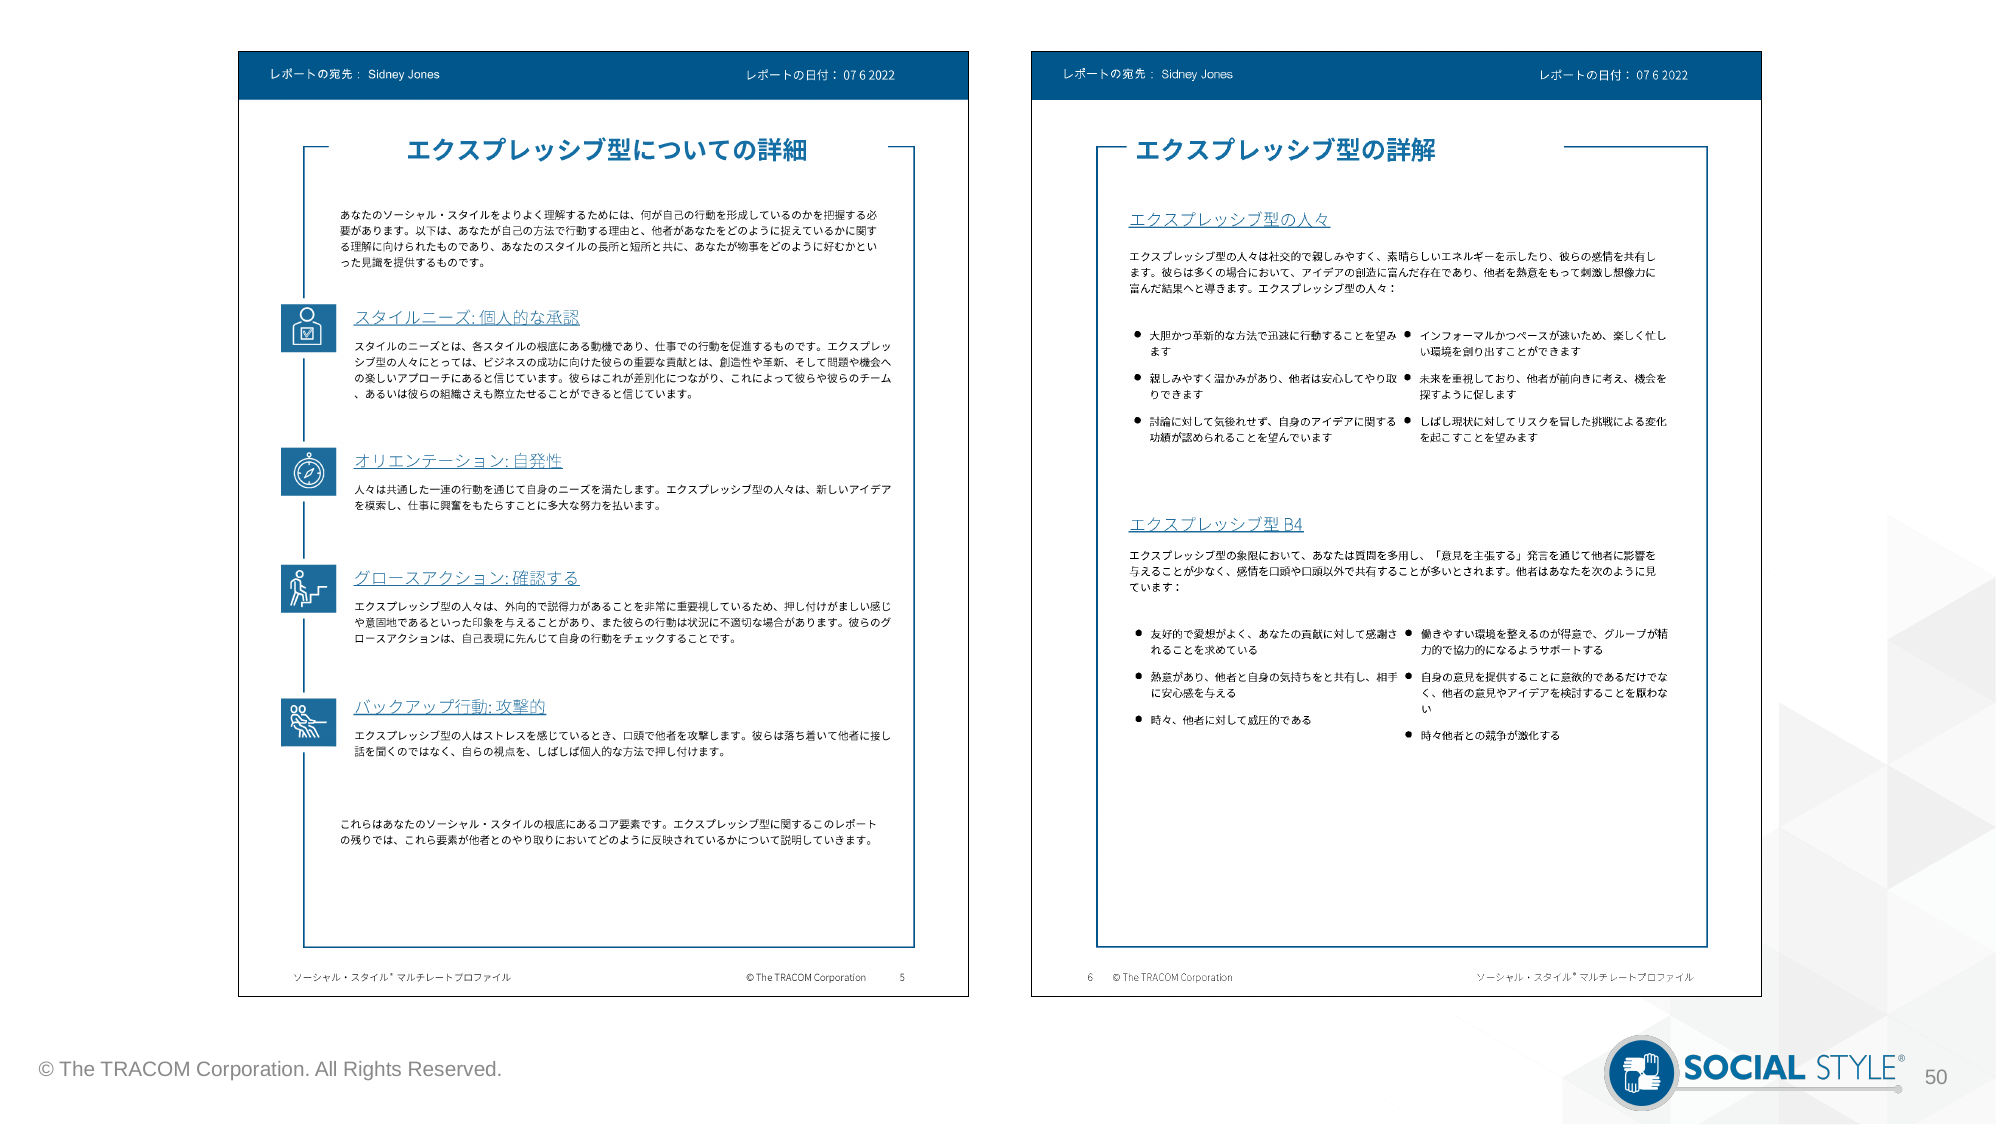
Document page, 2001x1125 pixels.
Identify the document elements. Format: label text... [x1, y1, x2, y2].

picture [1604, 1035, 1905, 1056]
text_box © The TRACOM Corporation. All Rights Reserved. [23, 1048, 1324, 1095]
picture [1604, 1103, 1905, 1111]
picture [238, 51, 969, 997]
picture [1031, 51, 1762, 997]
text_box 50 [1512, 1056, 1963, 1103]
